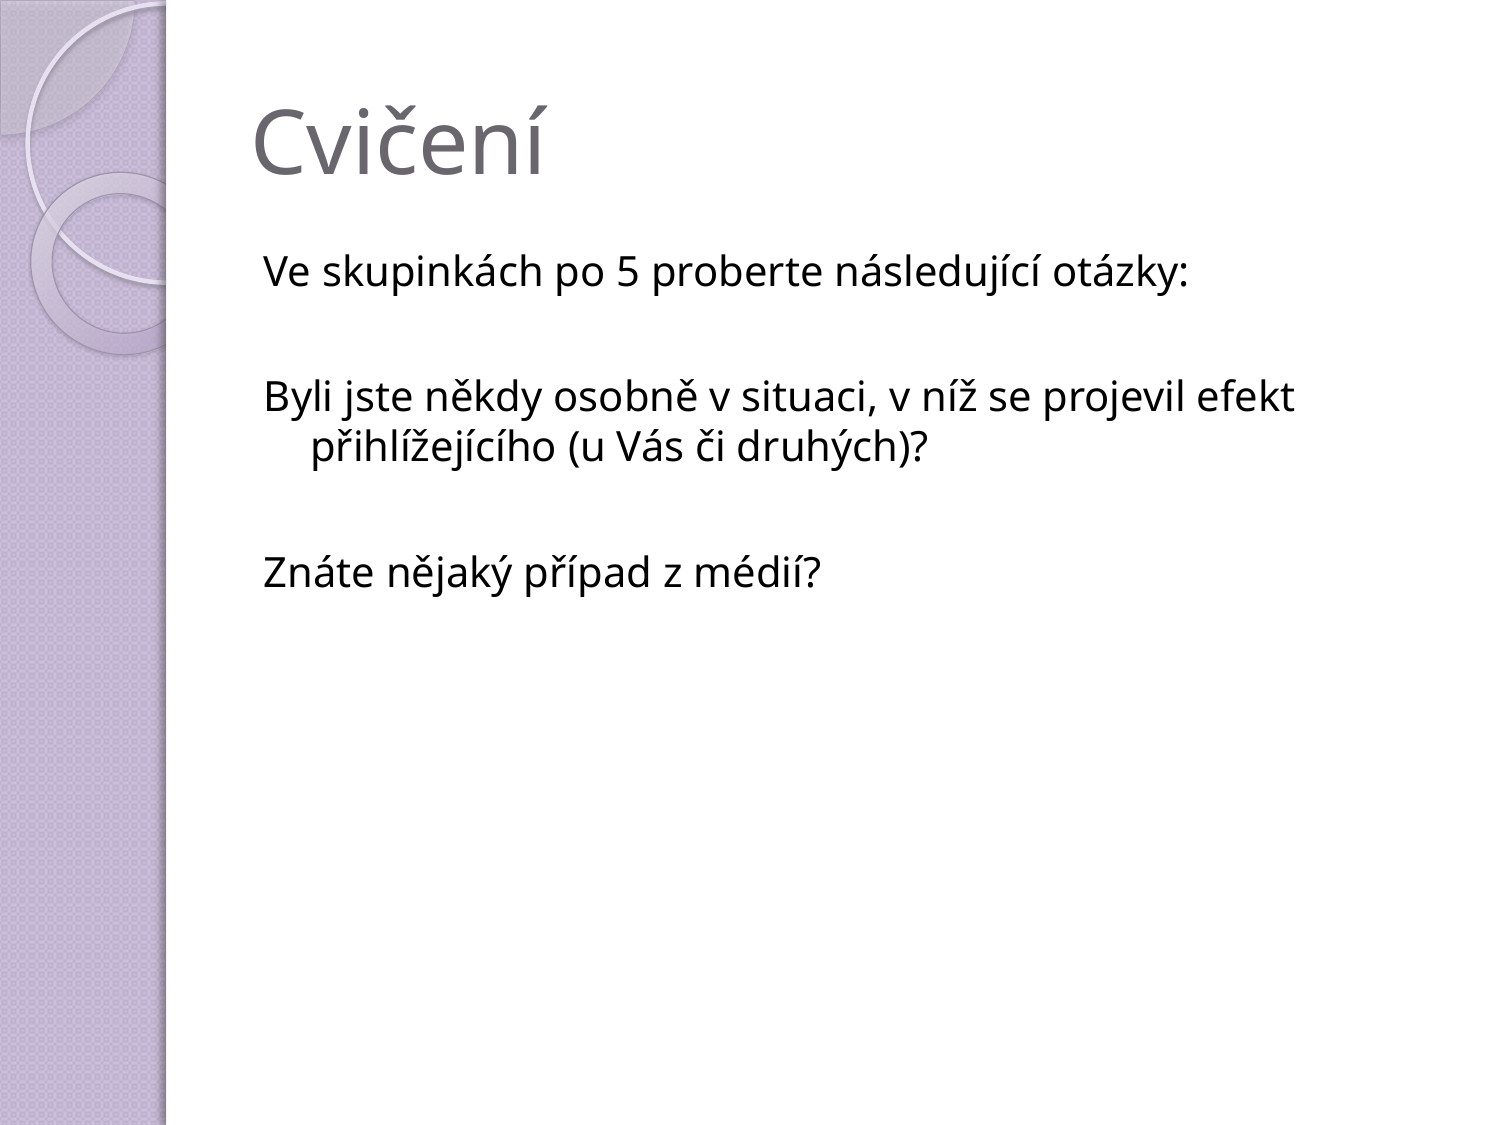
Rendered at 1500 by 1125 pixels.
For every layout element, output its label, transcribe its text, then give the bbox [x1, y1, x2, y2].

list Ve skupinkách po 5 proberte následující otázky: Byli jste někdy osobně v situaci, v níž se projevil efekt přihlížejícího (u Vás či druhých)? Znáte nějaký případ z médií? [235, 237, 1466, 1025]
title Cvičení [235, 45, 1466, 233]
